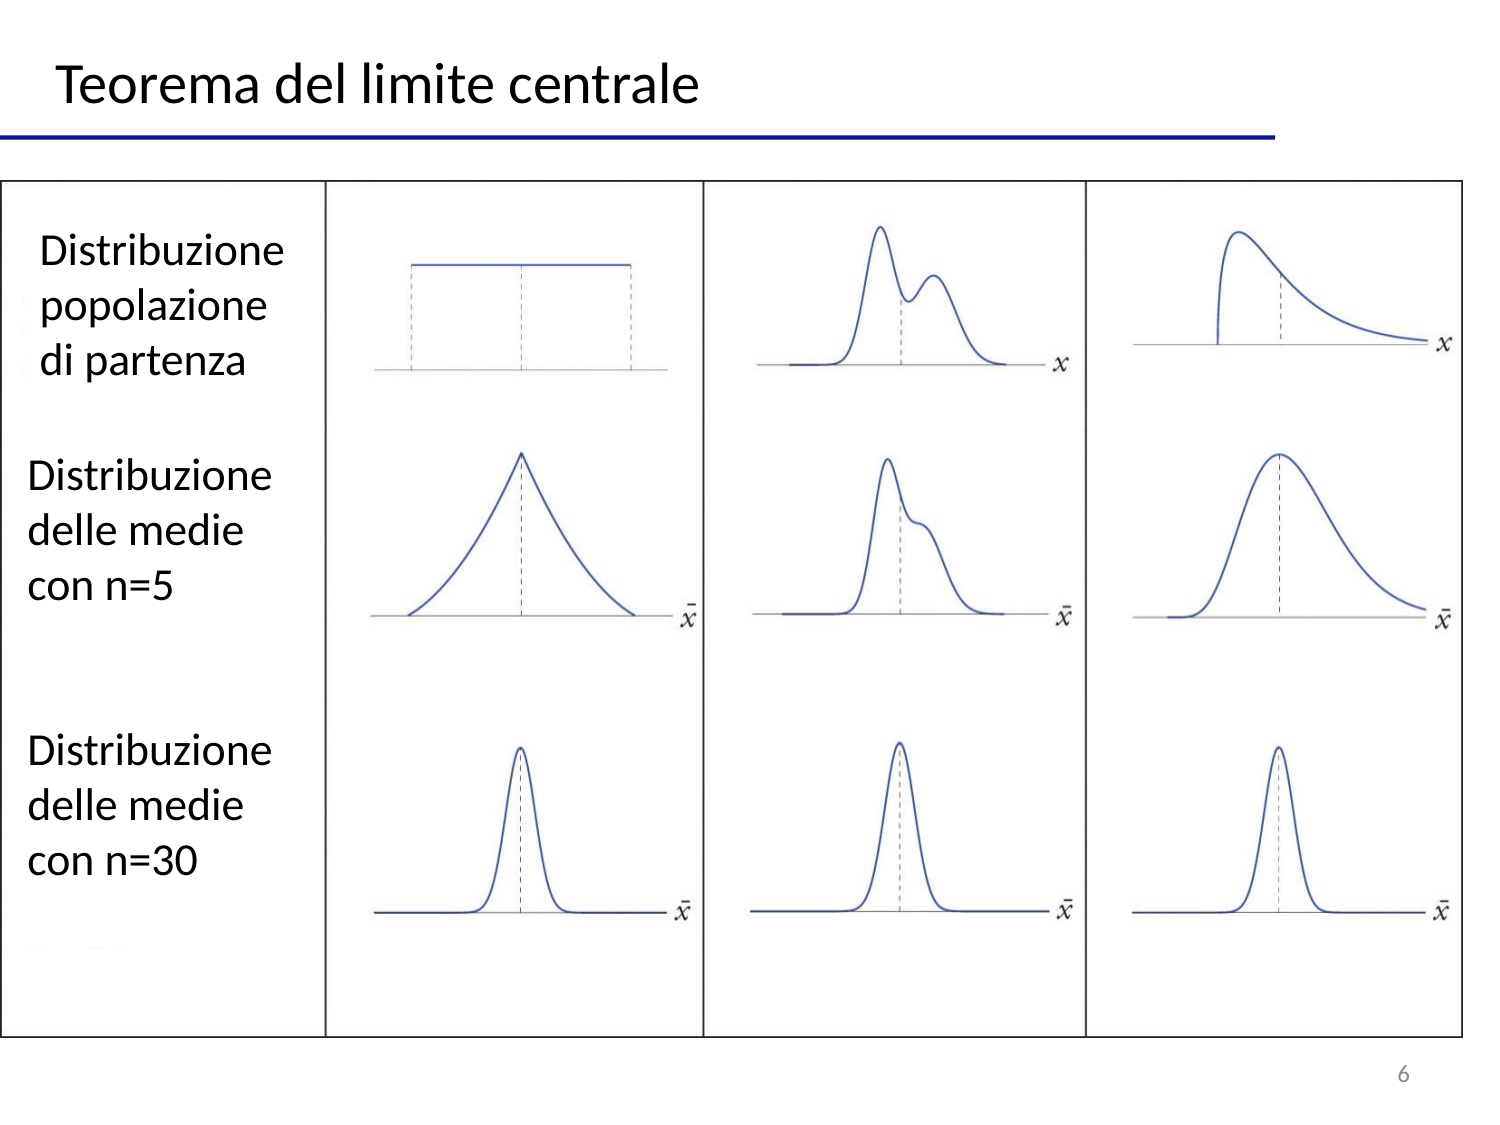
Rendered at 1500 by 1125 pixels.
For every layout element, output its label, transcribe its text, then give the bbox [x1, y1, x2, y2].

text_box Teorema del limite centrale [40, 37, 716, 123]
slide_number 6 [1074, 1046, 1425, 1103]
picture [0, 180, 1463, 1038]
